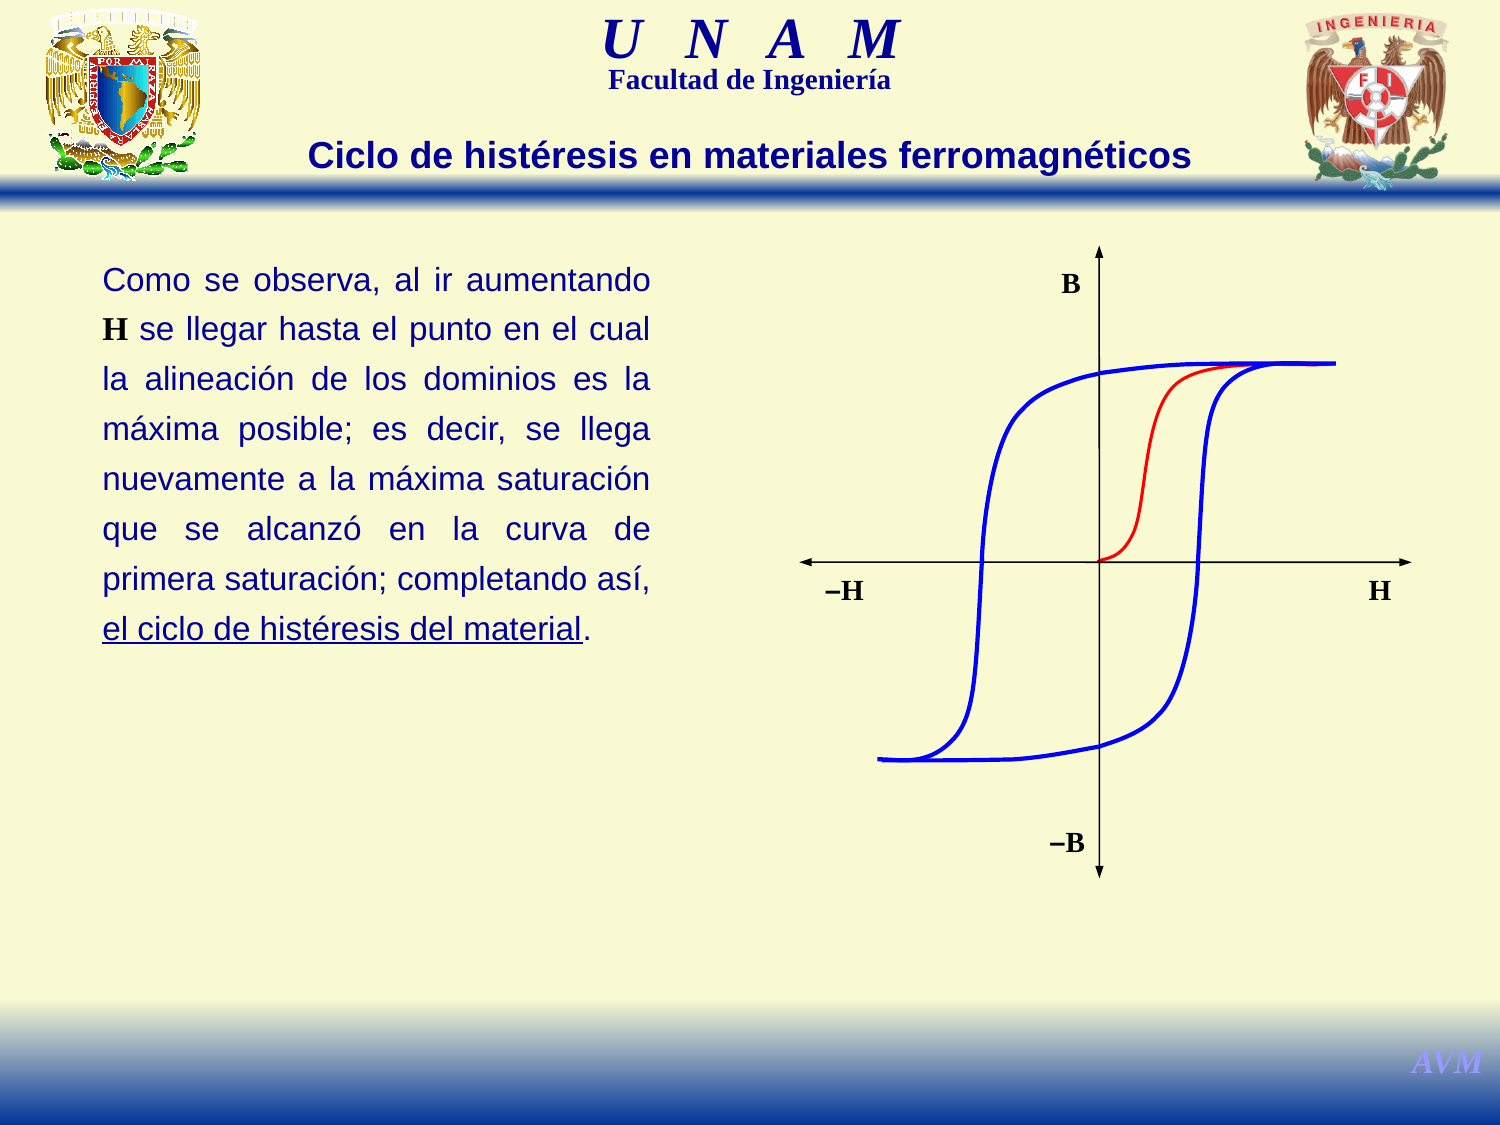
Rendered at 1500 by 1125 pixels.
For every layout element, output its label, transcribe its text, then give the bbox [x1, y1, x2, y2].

picture [46, 8, 200, 181]
text_box Como se observa, al ir aumentando H se llegar hasta el punto en el cual la alineación de los dominios es la máxima posible; es decir, se llega nuevamente a la máxima saturación que se alcanzó en la curva de primera saturación; completando así, el ciclo de histéresis del material. [87, 240, 667, 655]
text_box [798, 245, 1412, 879]
picture [1299, 5, 1453, 198]
text_box Ciclo de histéresis en materiales ferromagnéticos [242, 123, 1258, 184]
